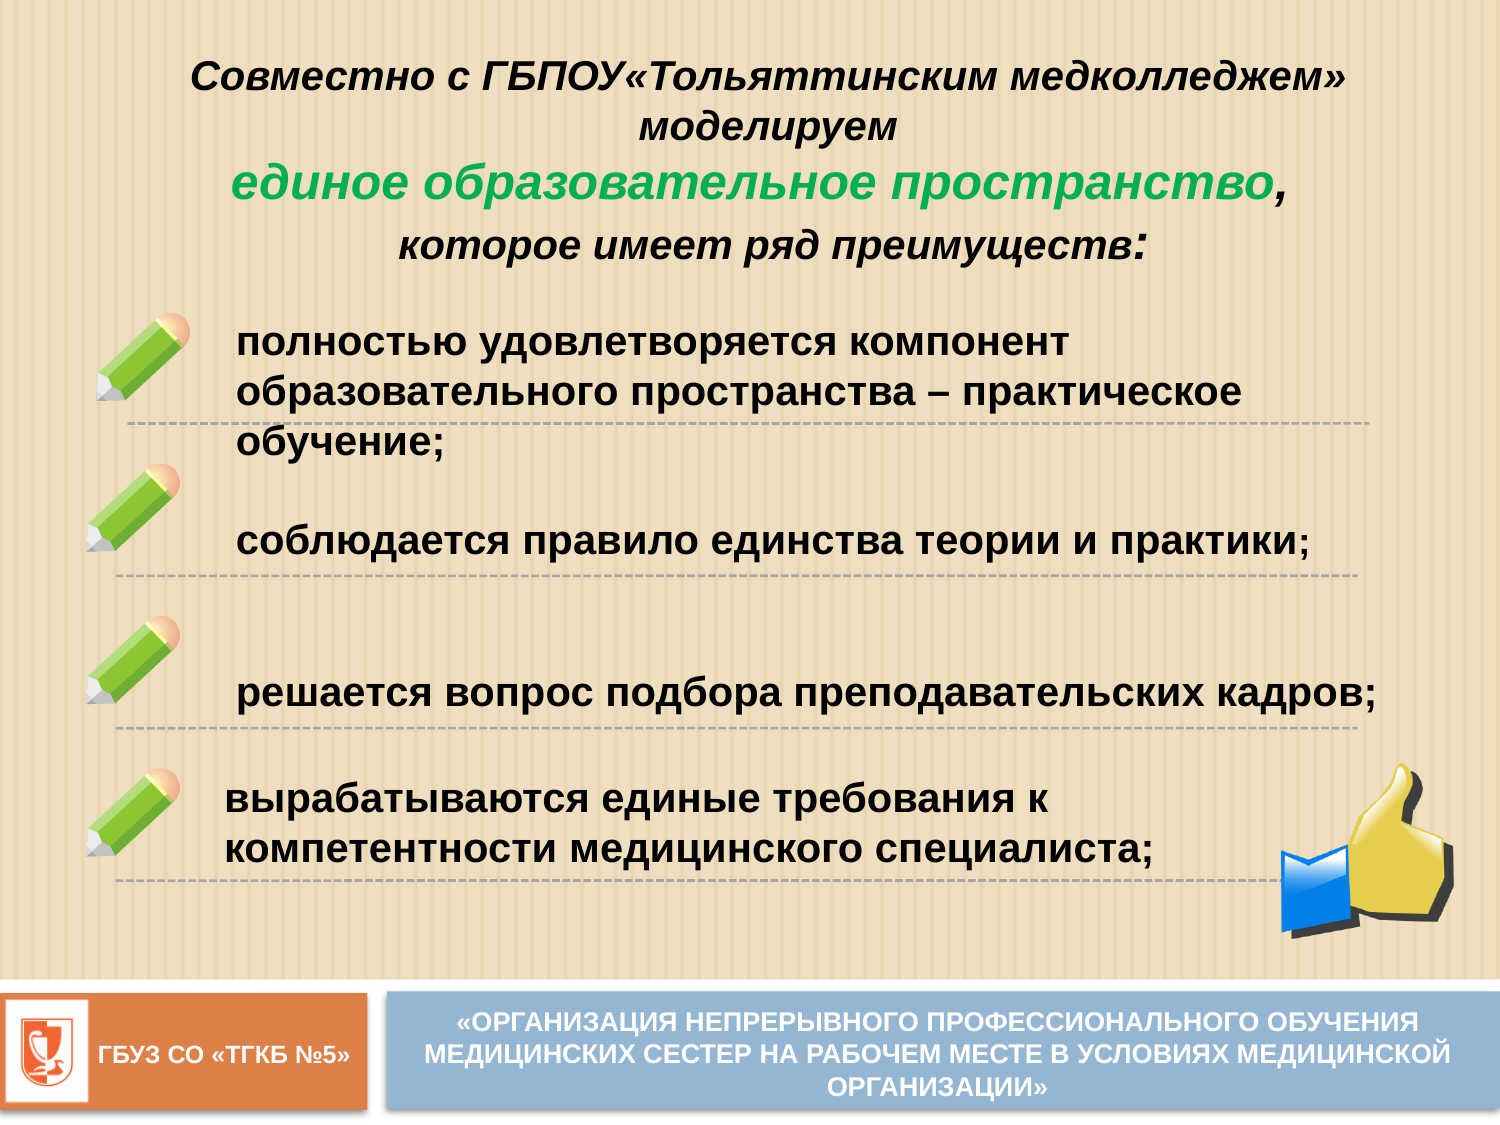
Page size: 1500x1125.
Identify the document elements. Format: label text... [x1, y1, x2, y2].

picture [0, 995, 94, 1108]
text_box ГБУЗ СО «ТГКБ №5» [99, 1031, 367, 1076]
text_box «ОРГАНИЗАЦИЯ НЕПРЕРЫВНОГО ПРОФЕССИОНАЛЬНОГО ОБУЧЕНИЯ МЕДИЦИНСКИХ СЕСТЕР НА РАБОЧЕМ МЕСТЕ В УСЛОВИЯХ МЕДИЦИНСКОЙ ОРГАНИЗАЦИИ» [386, 996, 1489, 1109]
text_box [93, 456, 1417, 572]
text_box Совместно с ГБПОУ«Тольяттинским медколледжем» моделируем единое образовательное пространство, которое имеет ряд преимуществ: [76, 41, 1472, 277]
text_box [93, 609, 1417, 724]
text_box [93, 761, 1405, 925]
picture [1281, 762, 1455, 940]
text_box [103, 305, 1417, 456]
